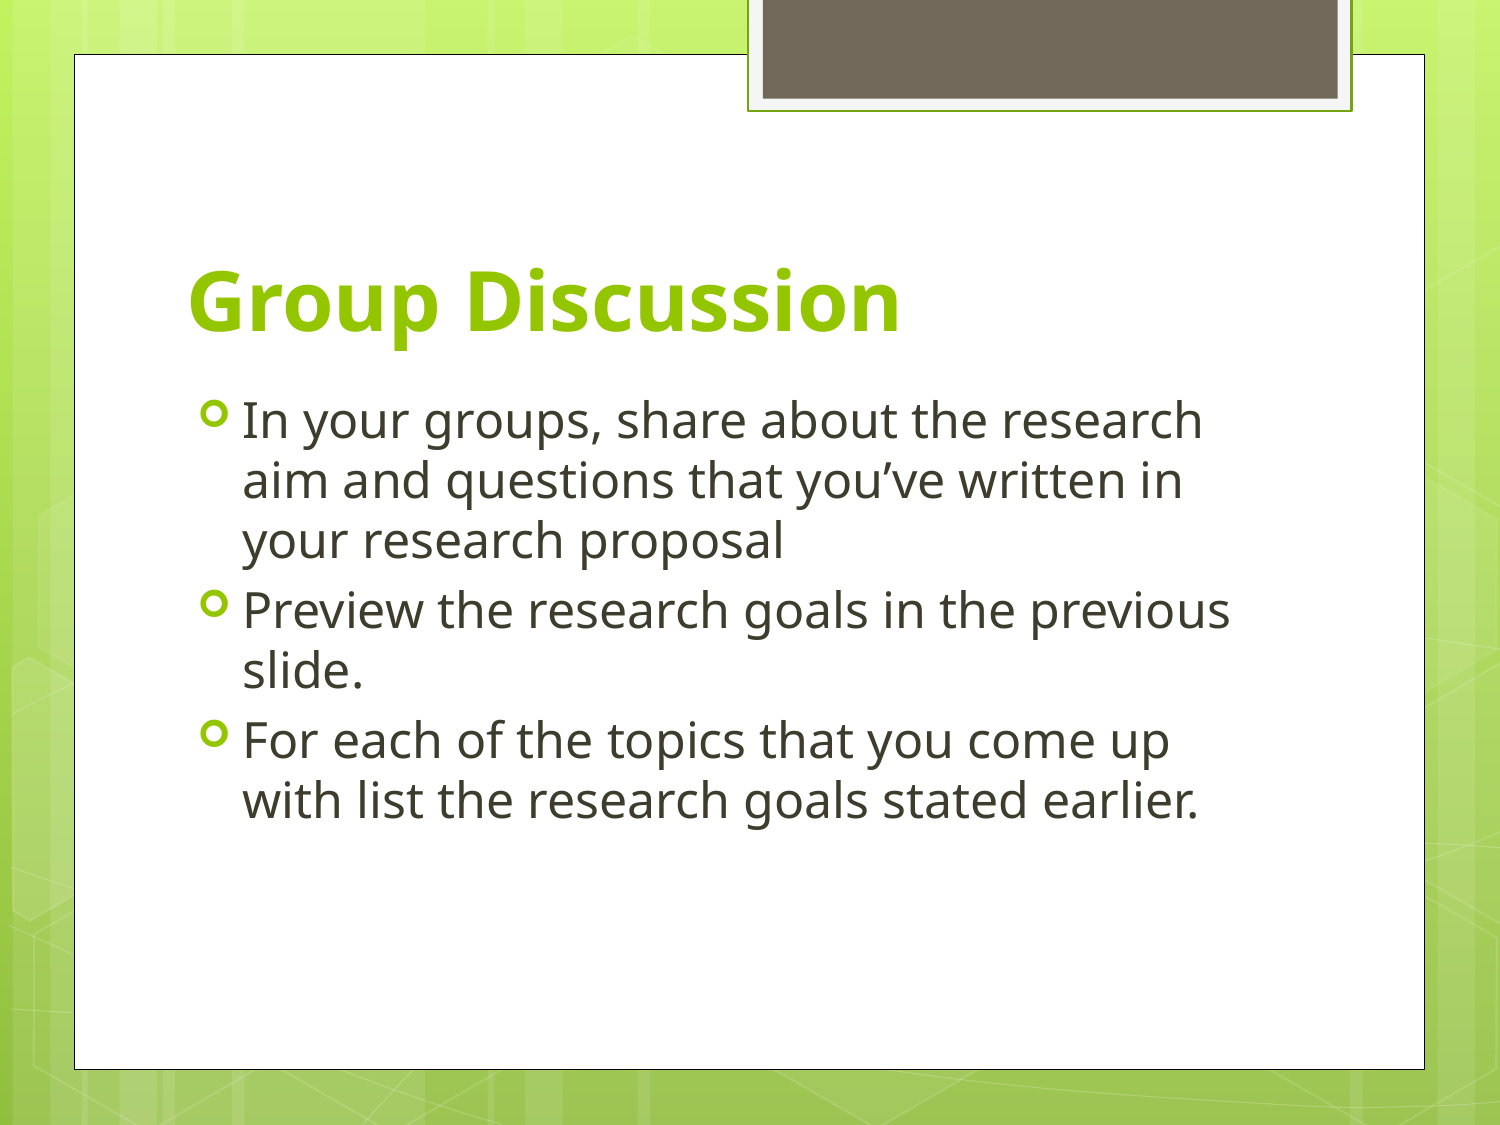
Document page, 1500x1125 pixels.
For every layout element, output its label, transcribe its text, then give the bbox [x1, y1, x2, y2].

list In your groups, share about the research aim and questions that you’ve written in your research proposal Preview the research goals in the previous slide. For each of the topics that you come up with list the research goals stated earlier. [171, 381, 1283, 957]
title Group Discussion [171, 168, 1324, 356]
